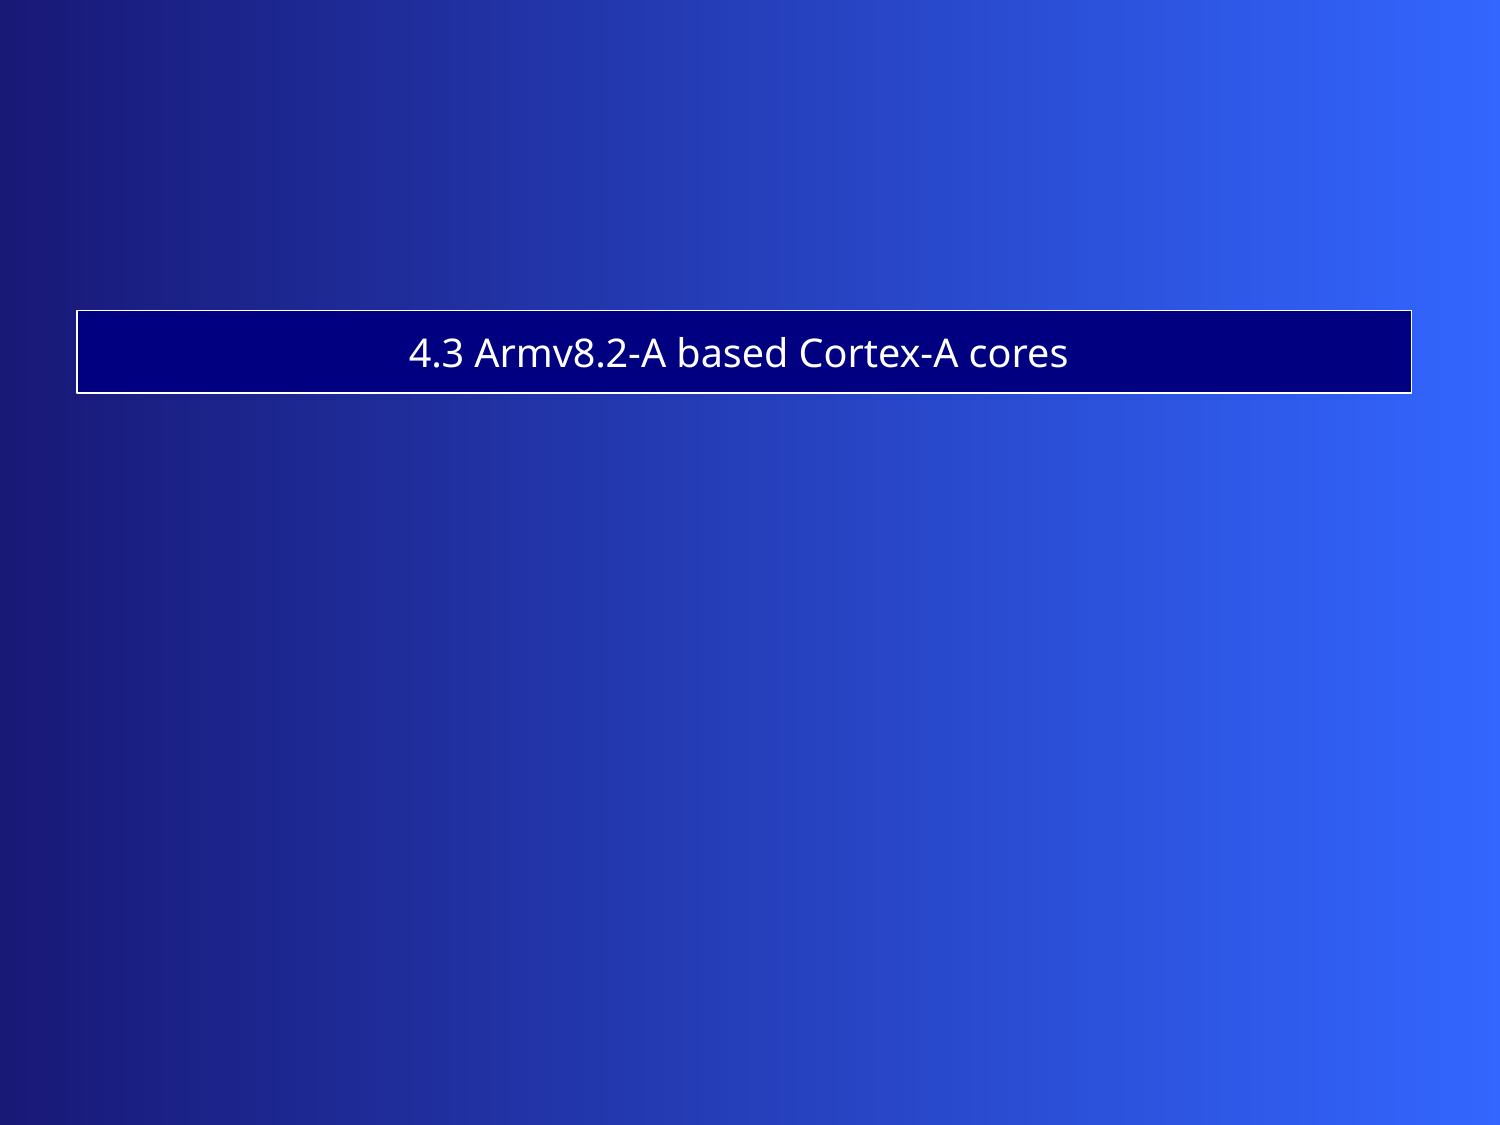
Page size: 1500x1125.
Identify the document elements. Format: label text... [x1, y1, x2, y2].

text_box Not discussed [967, 393, 971, 1125]
table_cell [1189, 393, 1194, 1125]
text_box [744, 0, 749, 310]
text_box Not discussed [920, 0, 924, 310]
table_cell [1301, 393, 1305, 1125]
text_box Not discussed [967, 0, 971, 310]
table_cell [1189, 0, 1194, 310]
table_cell [1301, 0, 1305, 310]
text_box Not discussed [920, 393, 924, 1125]
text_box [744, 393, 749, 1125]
text_box 4.3 Armv8.2-A based Cortex-A cores [76, 310, 1412, 393]
